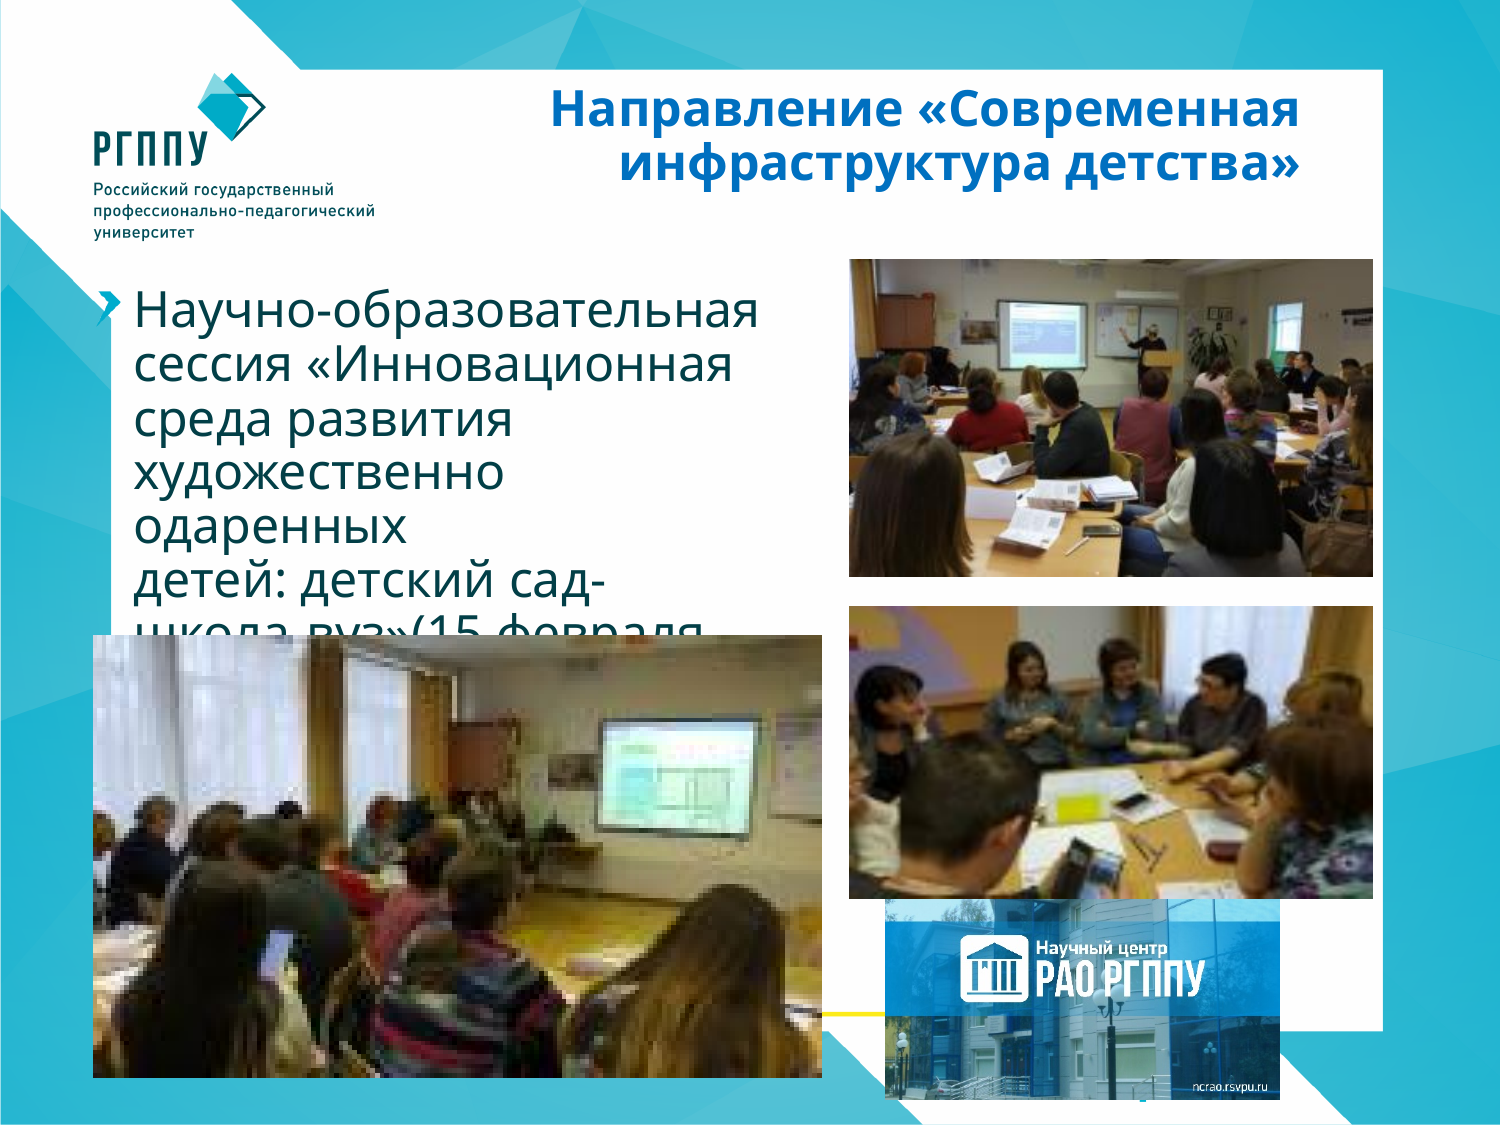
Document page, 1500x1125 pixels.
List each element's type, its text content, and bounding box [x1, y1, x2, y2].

picture [0, 0, 1500, 1125]
list Научно-образовательная сессия «Инновационная среда развития художественно одаренных детей: детский сад-школа-вуз»(15 февраля 2019 г) [80, 277, 791, 994]
title Направление «Современная инфраструктура детства» [381, 44, 1317, 230]
